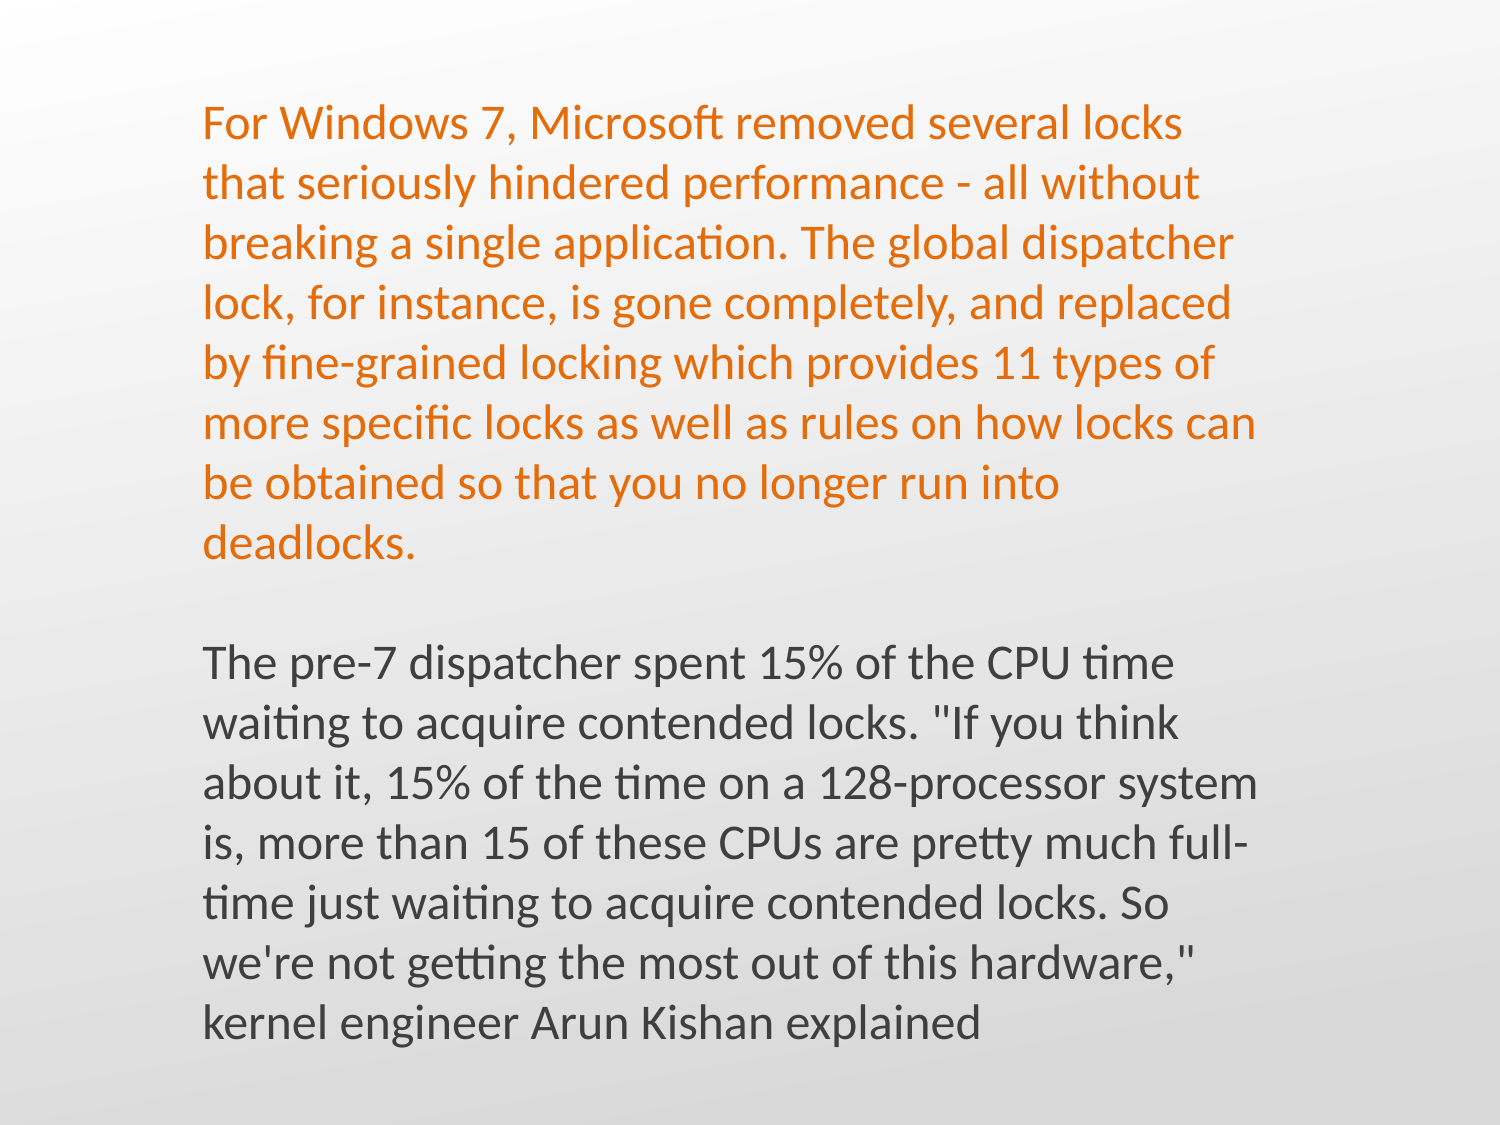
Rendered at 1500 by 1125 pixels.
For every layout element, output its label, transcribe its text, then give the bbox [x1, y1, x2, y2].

text_box For Windows 7, Microsoft removed several locks that seriously hindered performance - all without breaking a single application. The global dispatcher lock, for instance, is gone completely, and replaced by fine-grained locking which provides 11 types of more specific locks as well as rules on how locks can be obtained so that you no longer run into deadlocks. The pre-7 dispatcher spent 15% of the CPU time waiting to acquire contended locks. "If you think about it, 15% of the time on a 128-processor system is, more than 15 of these CPUs are pretty much full-time just waiting to acquire contended locks. So we're not getting the most out of this hardware," kernel engineer Arun Kishan explained [187, 81, 1278, 1057]
